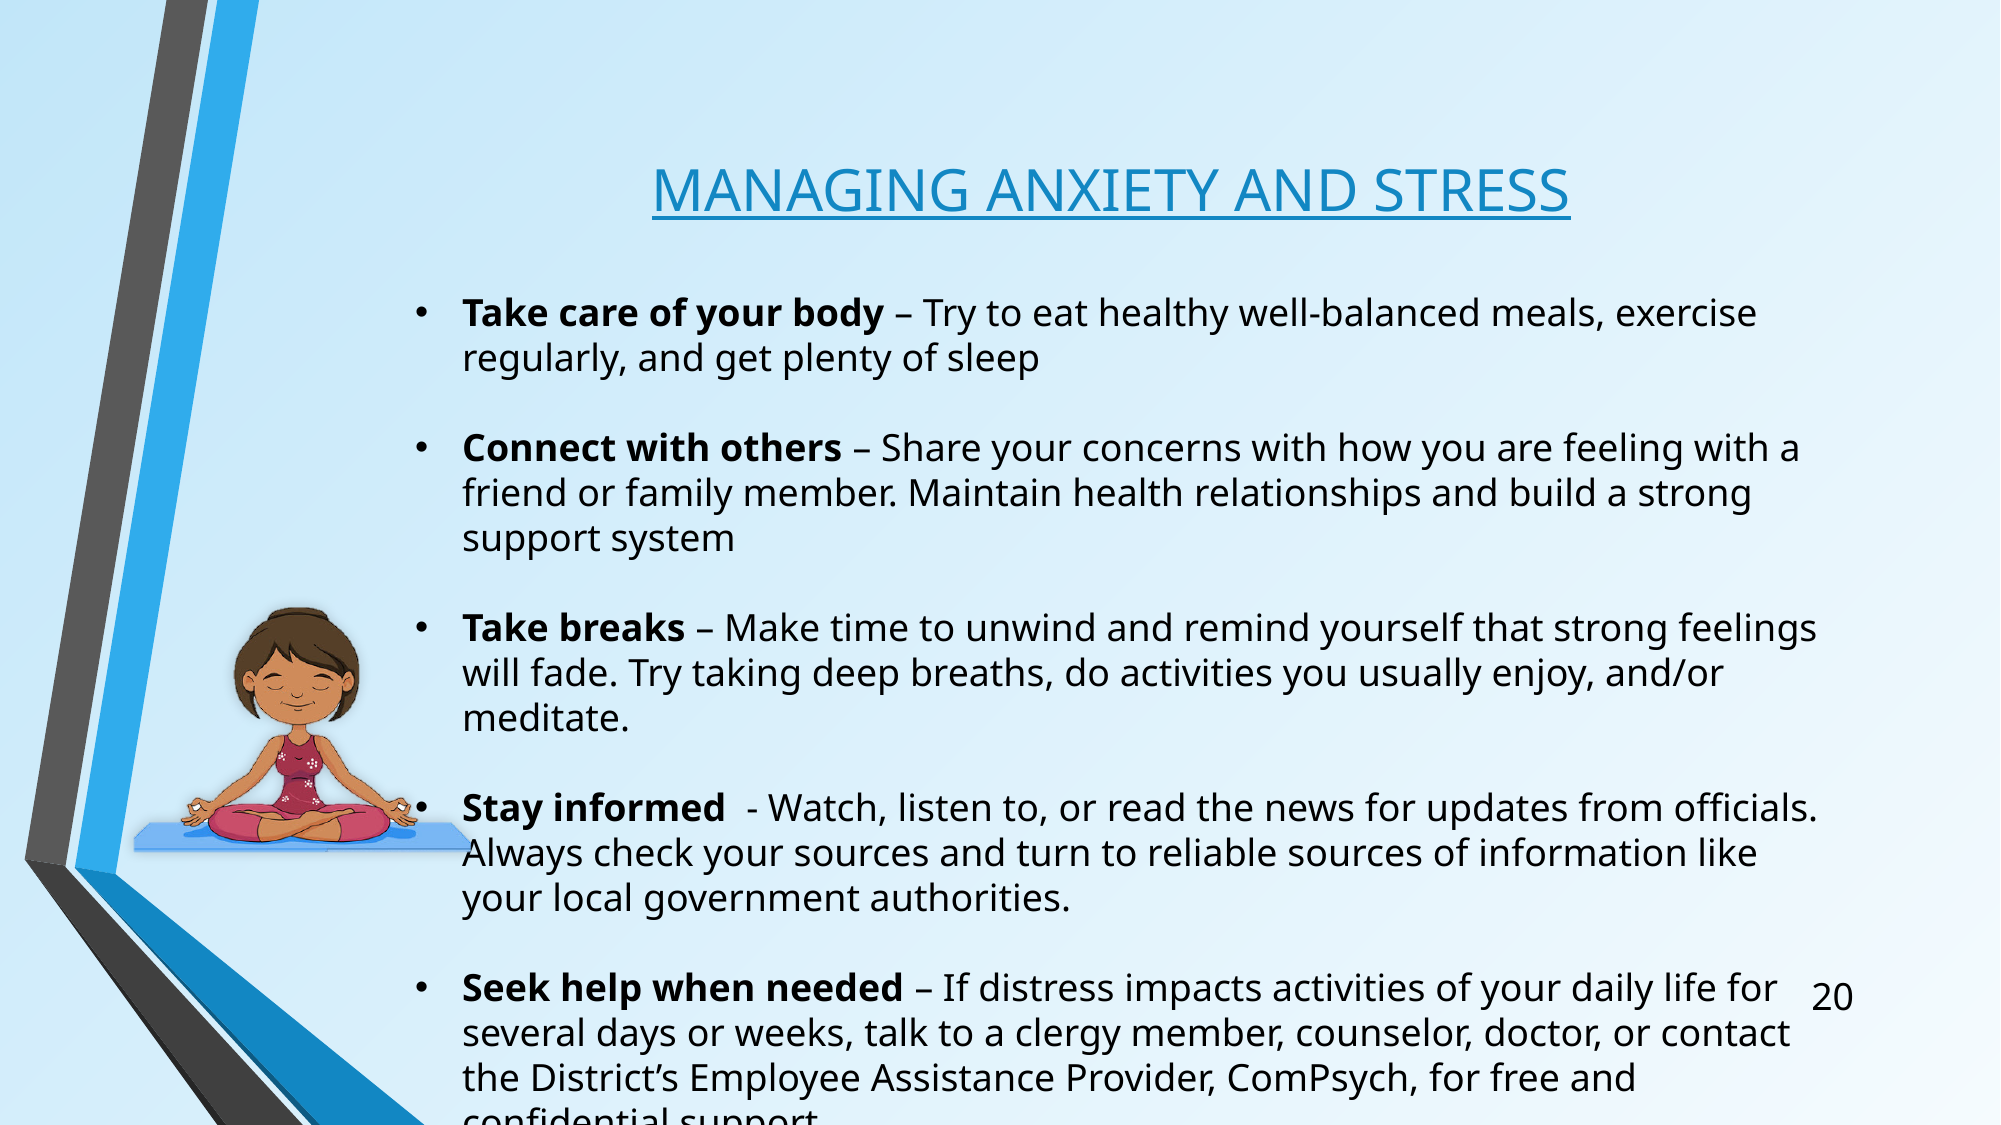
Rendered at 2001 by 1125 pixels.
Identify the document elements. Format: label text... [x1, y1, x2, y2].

slide_number 20 [1796, 965, 1887, 1025]
text_box Take care of your body – Try to eat healthy well-balanced meals, exercise regularly, and get plenty of sleep Connect with others – Share your concerns with how you are feeling with a friend or family member. Maintain health relationships and build a strong support system Take breaks – Make time to unwind and remind yourself that strong feelings will fade. Try taking deep breaths, do activities you usually enjoy, and/or meditate. Stay informed - Watch, listen to, or read the news for updates from officials. Always check your sources and turn to reliable sources of information like your local government authorities. Seek help when needed – If distress impacts activities of your daily life for several days or weeks, talk to a clergy member, counselor, doctor, or contact the District’s Employee Assistance Provider, ComPsych, for free and confidential support [400, 281, 1845, 1125]
text_box MANAGING ANXIETY AND STRESS [239, 145, 1985, 231]
picture [93, 593, 494, 883]
